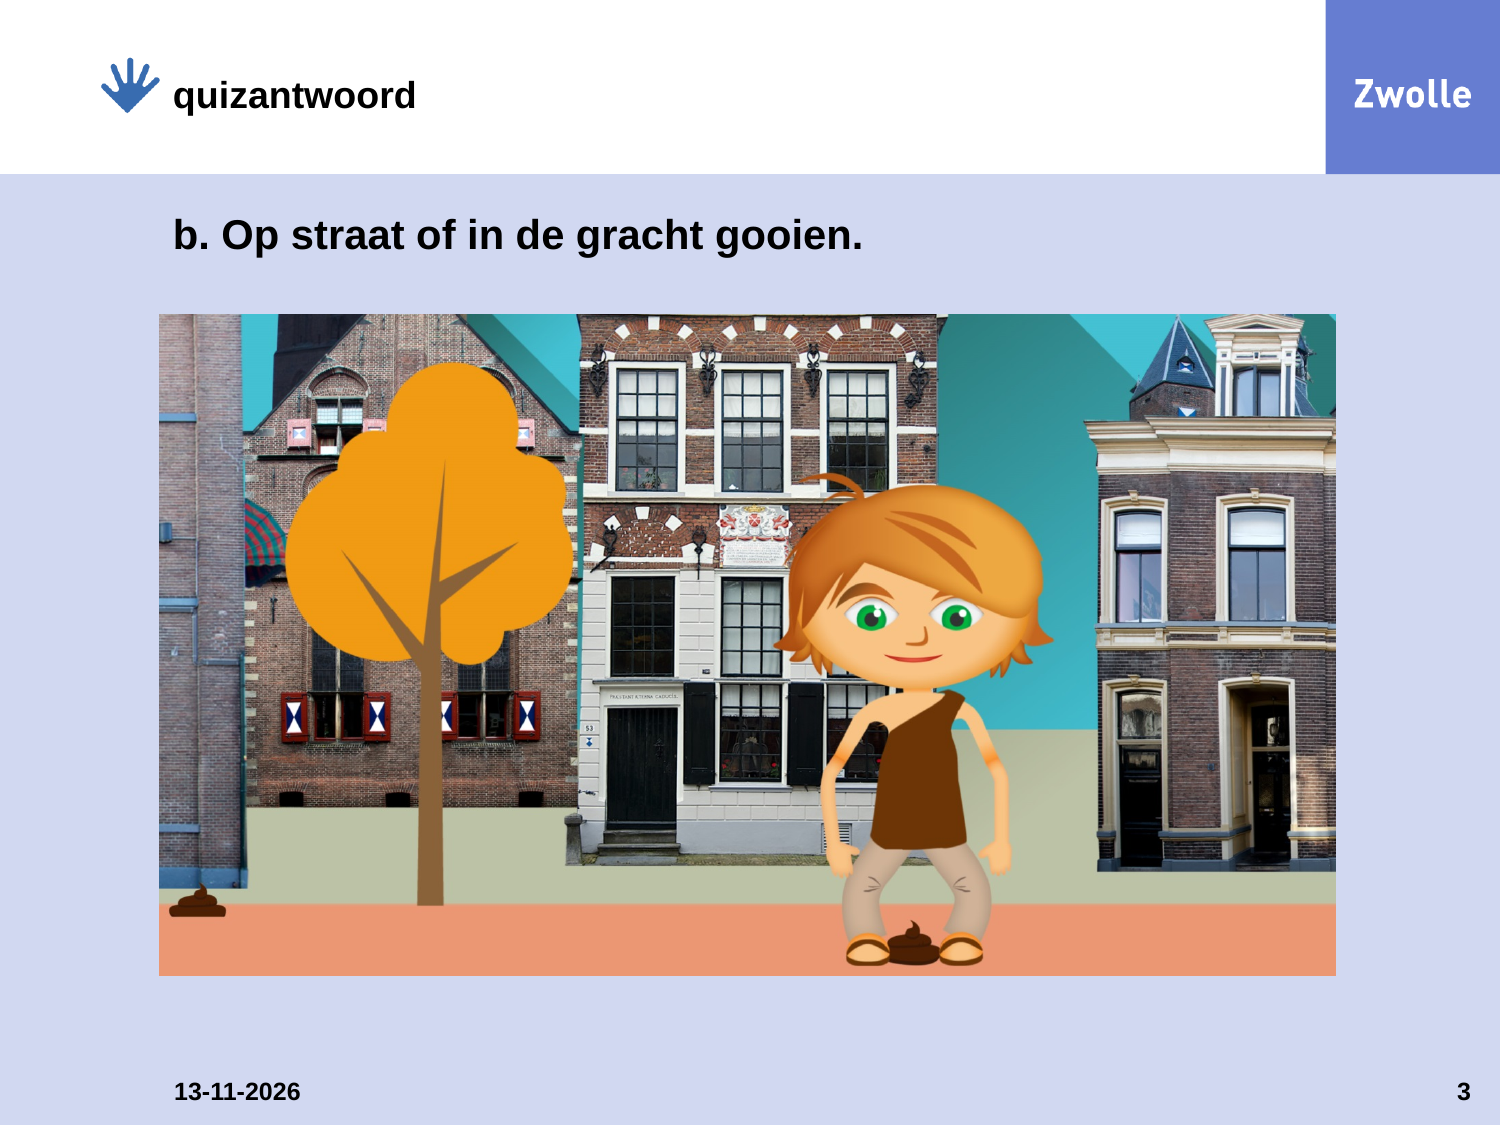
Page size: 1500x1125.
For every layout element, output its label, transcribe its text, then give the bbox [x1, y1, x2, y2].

picture [72, 0, 173, 172]
slide_number 3 [1411, 1074, 1472, 1125]
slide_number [174, 1074, 487, 1125]
title b. Op straat of in de gracht gooien. [172, 208, 1300, 312]
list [159, 314, 1336, 977]
footer quizantwoord [172, 41, 1300, 117]
picture [1325, 0, 1500, 174]
